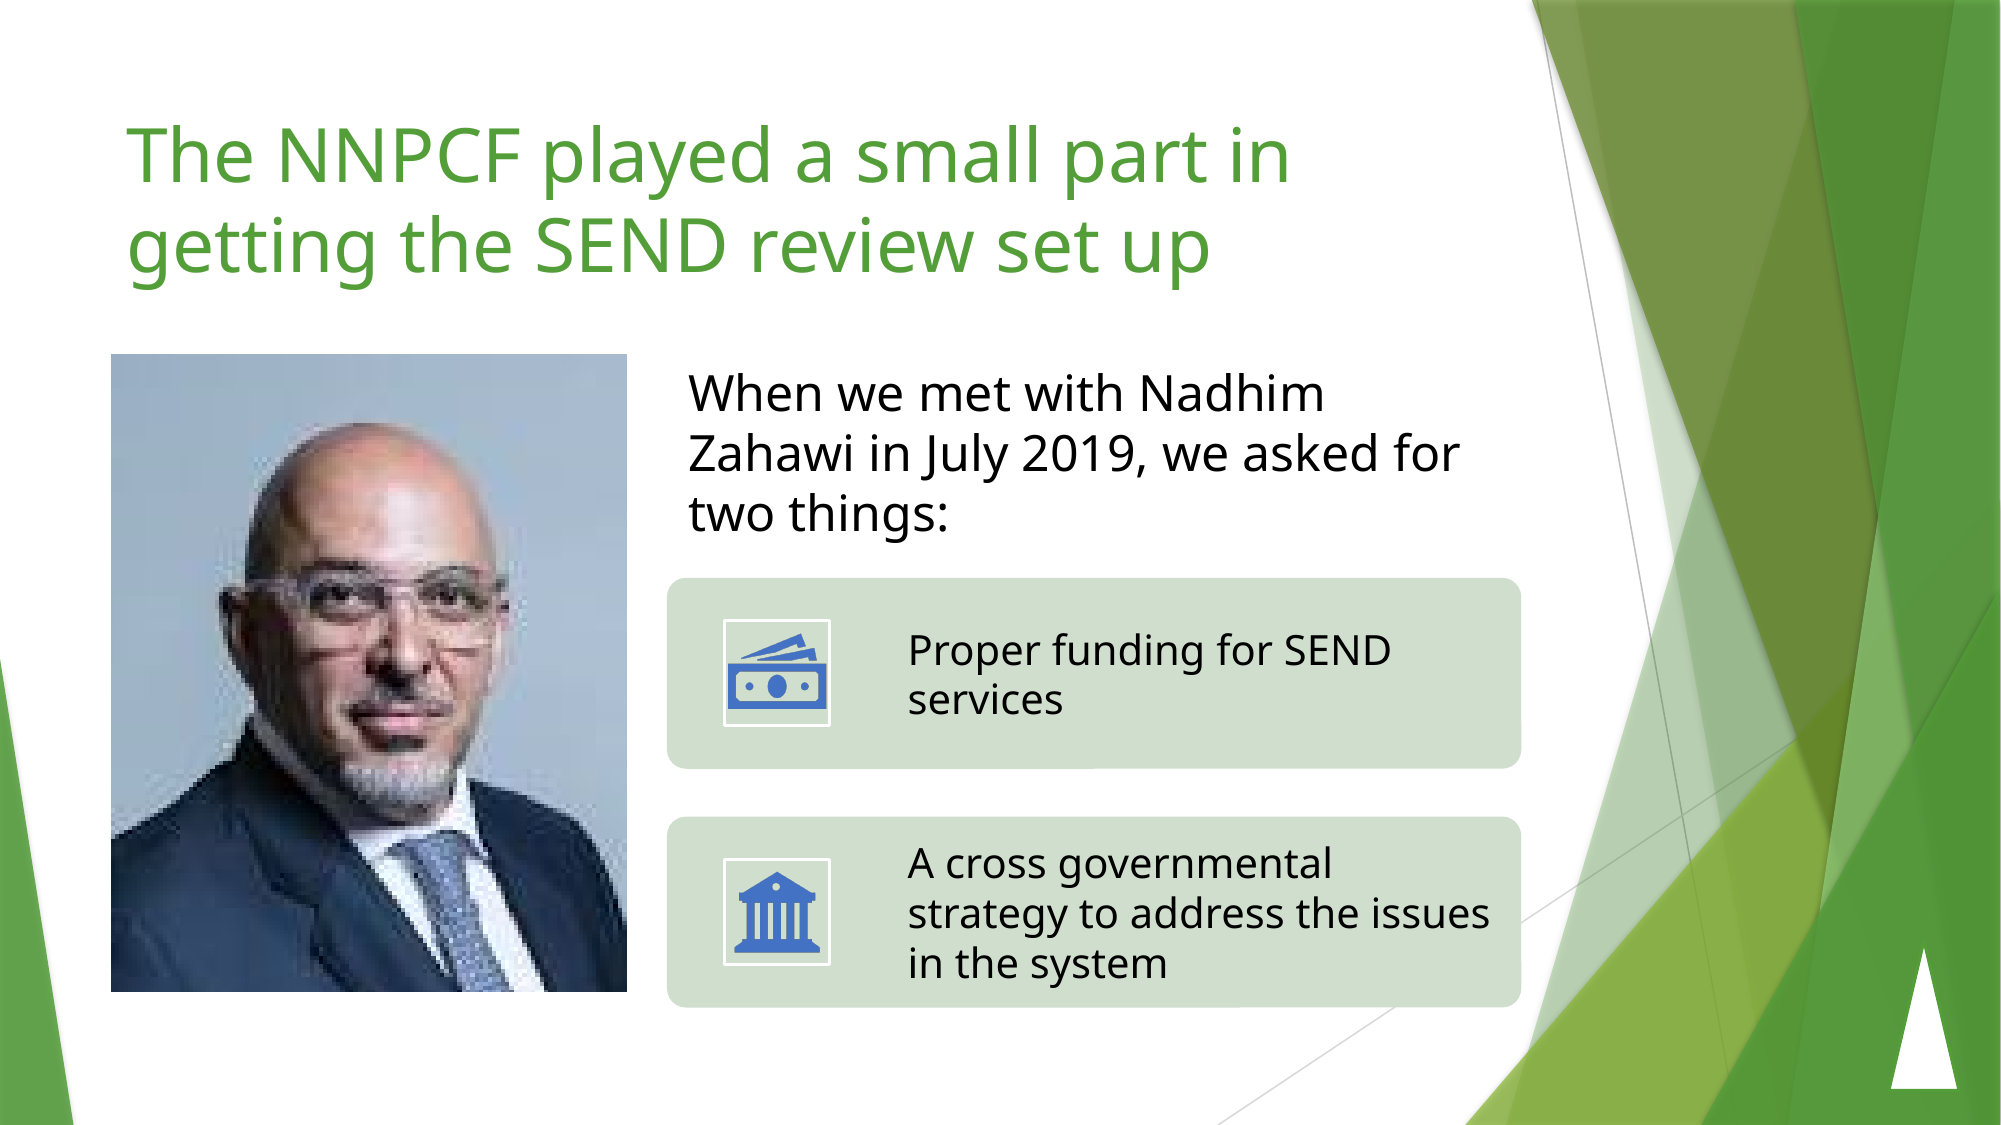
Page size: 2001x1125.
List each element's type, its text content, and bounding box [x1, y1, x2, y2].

text_box [1887, 938, 1961, 1093]
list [666, 473, 1522, 1112]
title The NNPCF played a small part in getting the SEND review set up [111, 99, 1522, 317]
text_box When we met with Nadhim Zahawi in July 2019, we asked for two things: [673, 354, 1522, 473]
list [110, 353, 628, 992]
